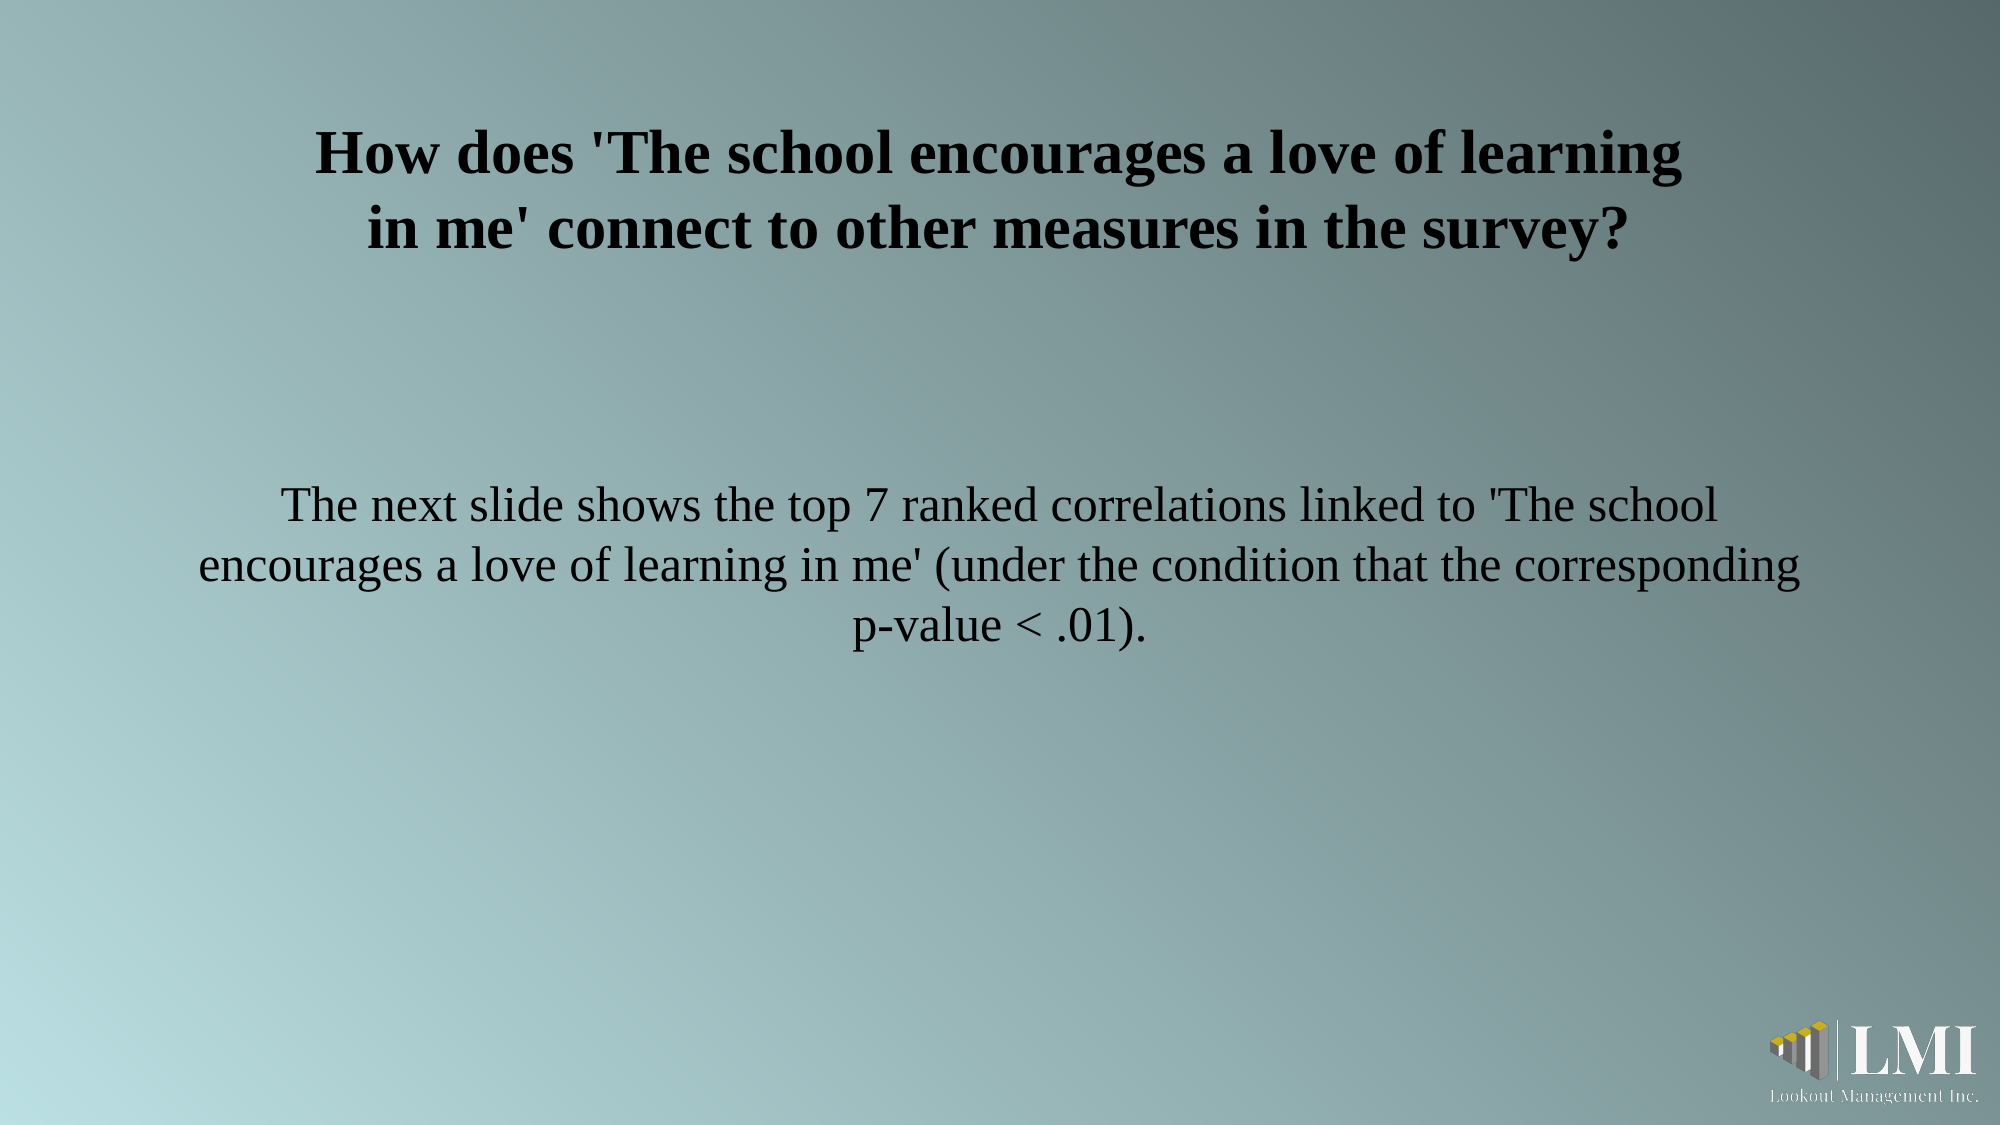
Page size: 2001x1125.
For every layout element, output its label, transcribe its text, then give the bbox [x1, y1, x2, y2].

text_box The next slide shows the top 7 ranked correlations linked to 'The school encourages a love of learning in me' (under the condition that the corresponding p-value < .01). [166, 463, 1834, 659]
picture [1770, 1020, 1978, 1105]
text_box How does 'The school encourages a love of learning in me' connect to other measures in the survey? [270, 104, 1730, 269]
